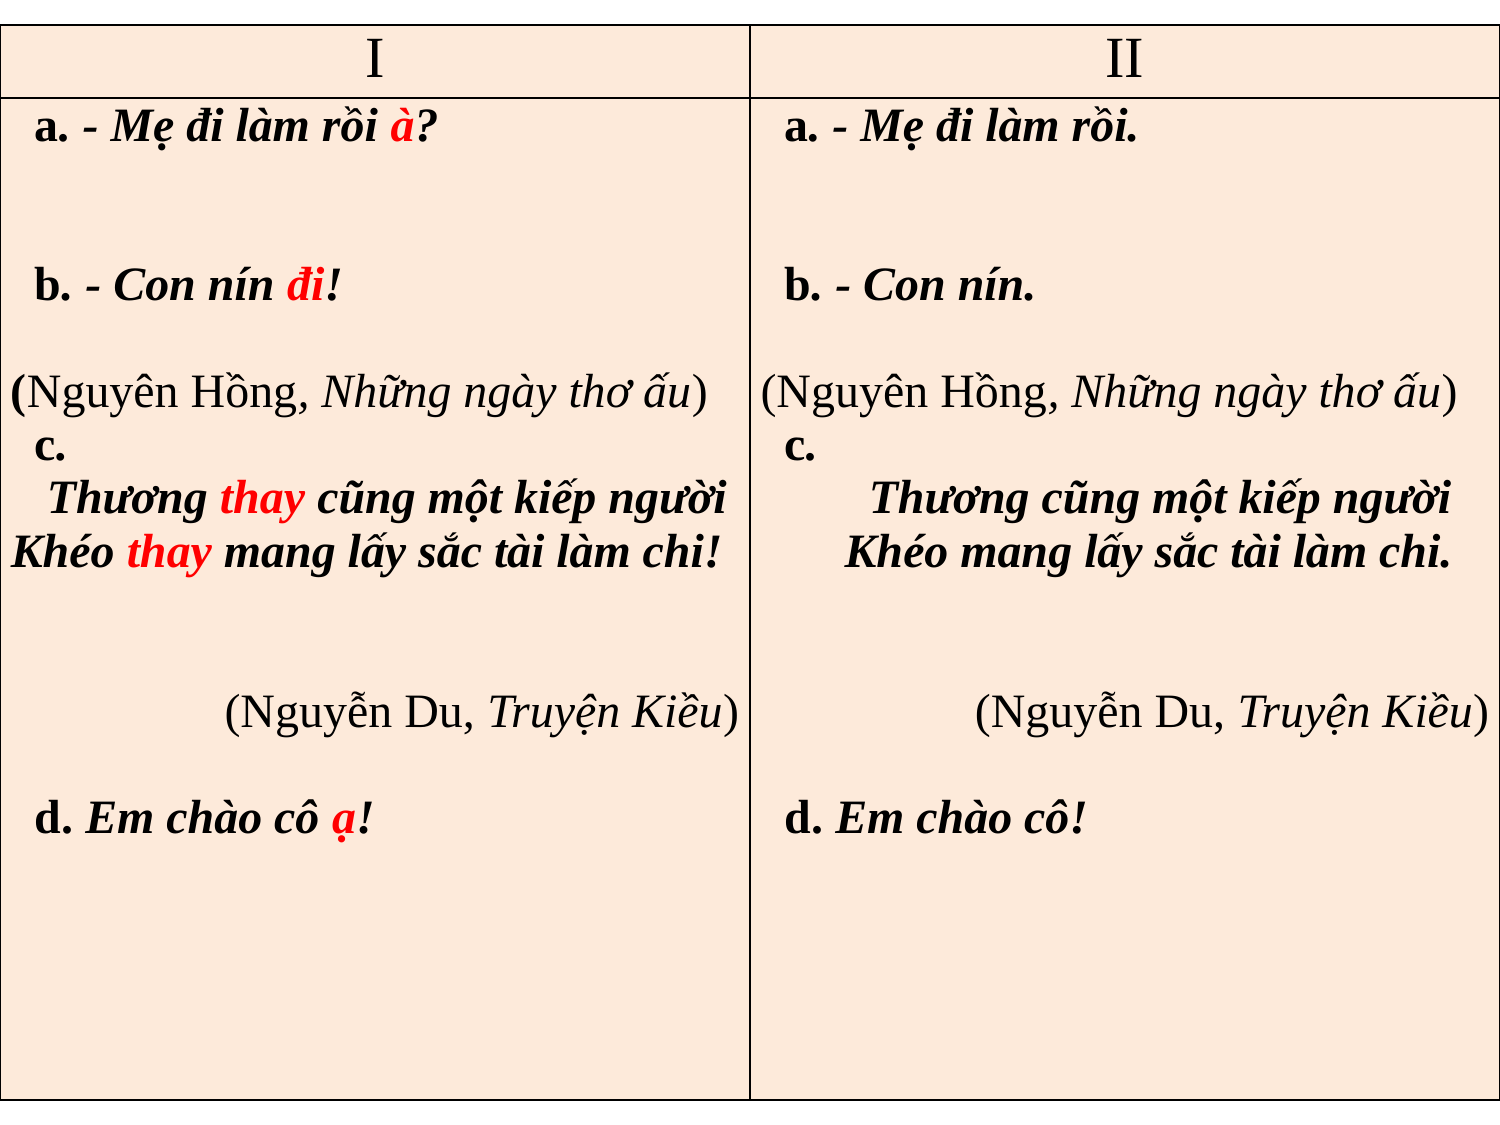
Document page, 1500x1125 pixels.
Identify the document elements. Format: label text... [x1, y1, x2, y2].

table_header I [1, 26, 749, 97]
table_cell a. - Mẹ đi làm rồi à? b. - Con nín đi! (Nguyên Hồng, Những ngày thơ ấu) c. Thương thay cũng một kiếp người Khéo thay mang lấy sắc tài làm chi! (Nguyễn Du, Truyện Kiều) d. Em chào cô ạ! [1, 99, 749, 1099]
table_cell a. - Mẹ đi làm rồi. b. - Con nín. (Nguyên Hồng, Những ngày thơ ấu) c. Thương cũng một kiếp người Khéo mang lấy sắc tài làm chi. (Nguyễn Du, Truyện Kiều) d. Em chào cô! [751, 99, 1499, 1099]
table_header II [751, 26, 1499, 97]
